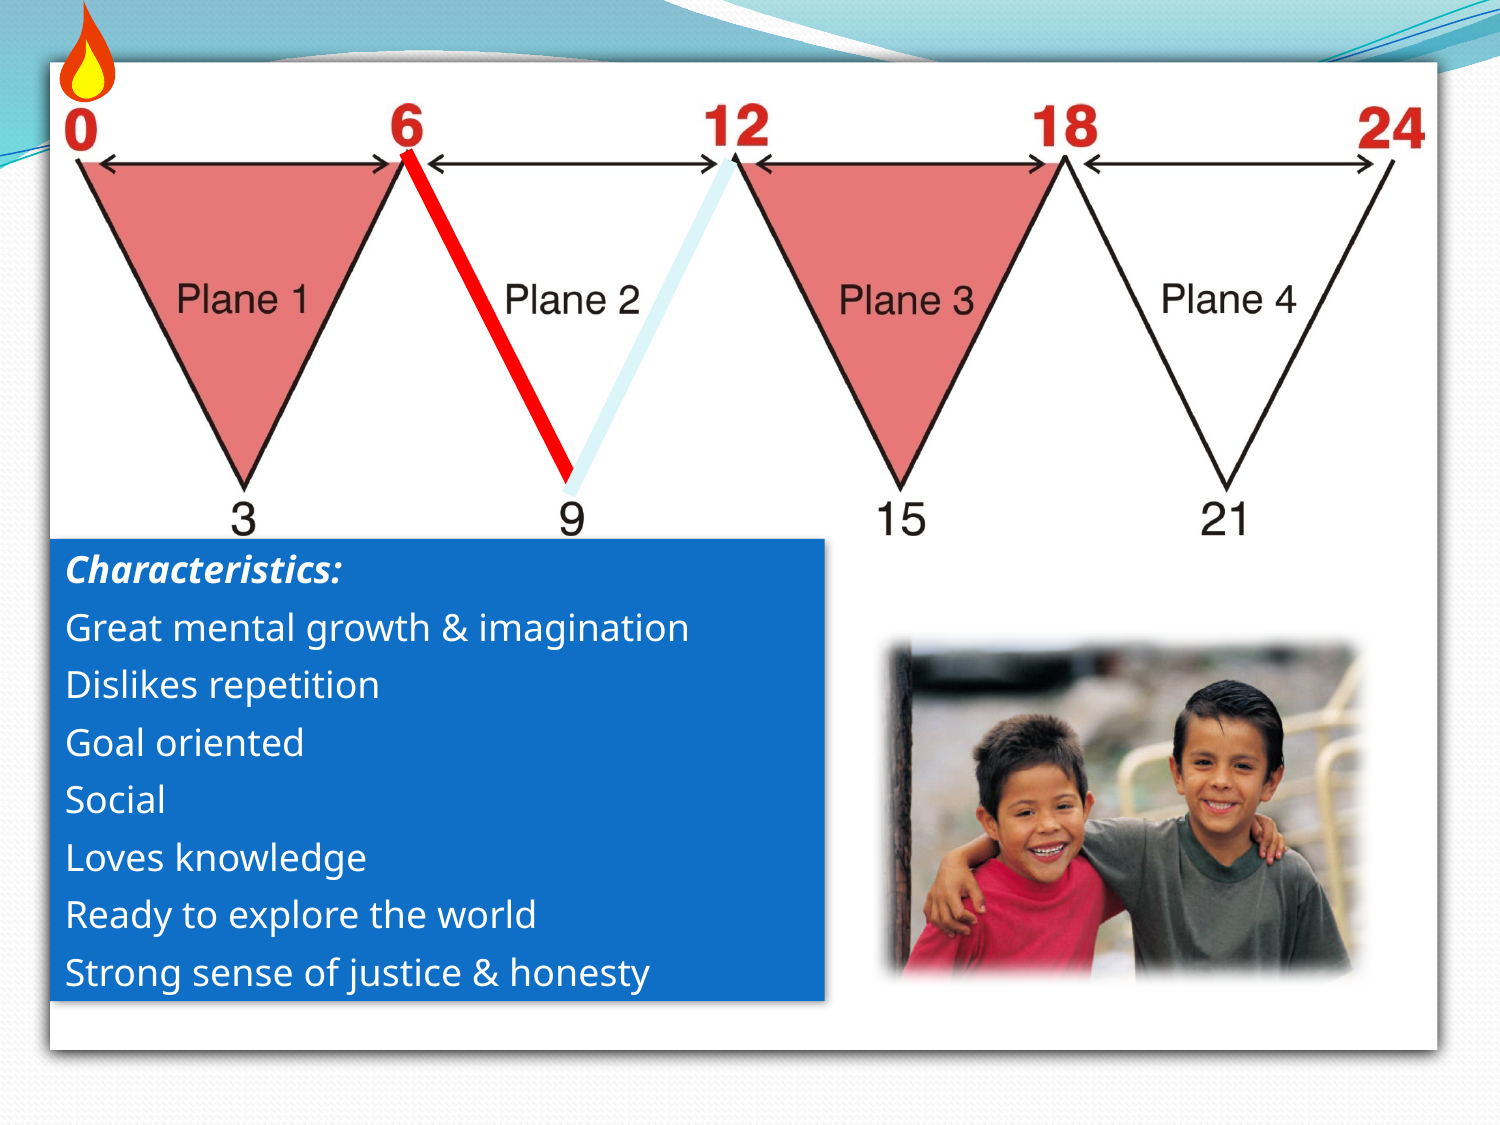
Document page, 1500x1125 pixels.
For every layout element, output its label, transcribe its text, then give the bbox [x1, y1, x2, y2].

picture [63, 103, 1425, 536]
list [871, 628, 1375, 989]
text_box Characteristics: Great mental growth & imagination Dislikes repetition Goal oriented Social Loves knowledge Ready to explore the world Strong sense of justice & honesty [50, 538, 825, 1002]
text_box [50, 62, 1438, 1050]
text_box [58, 0, 117, 104]
